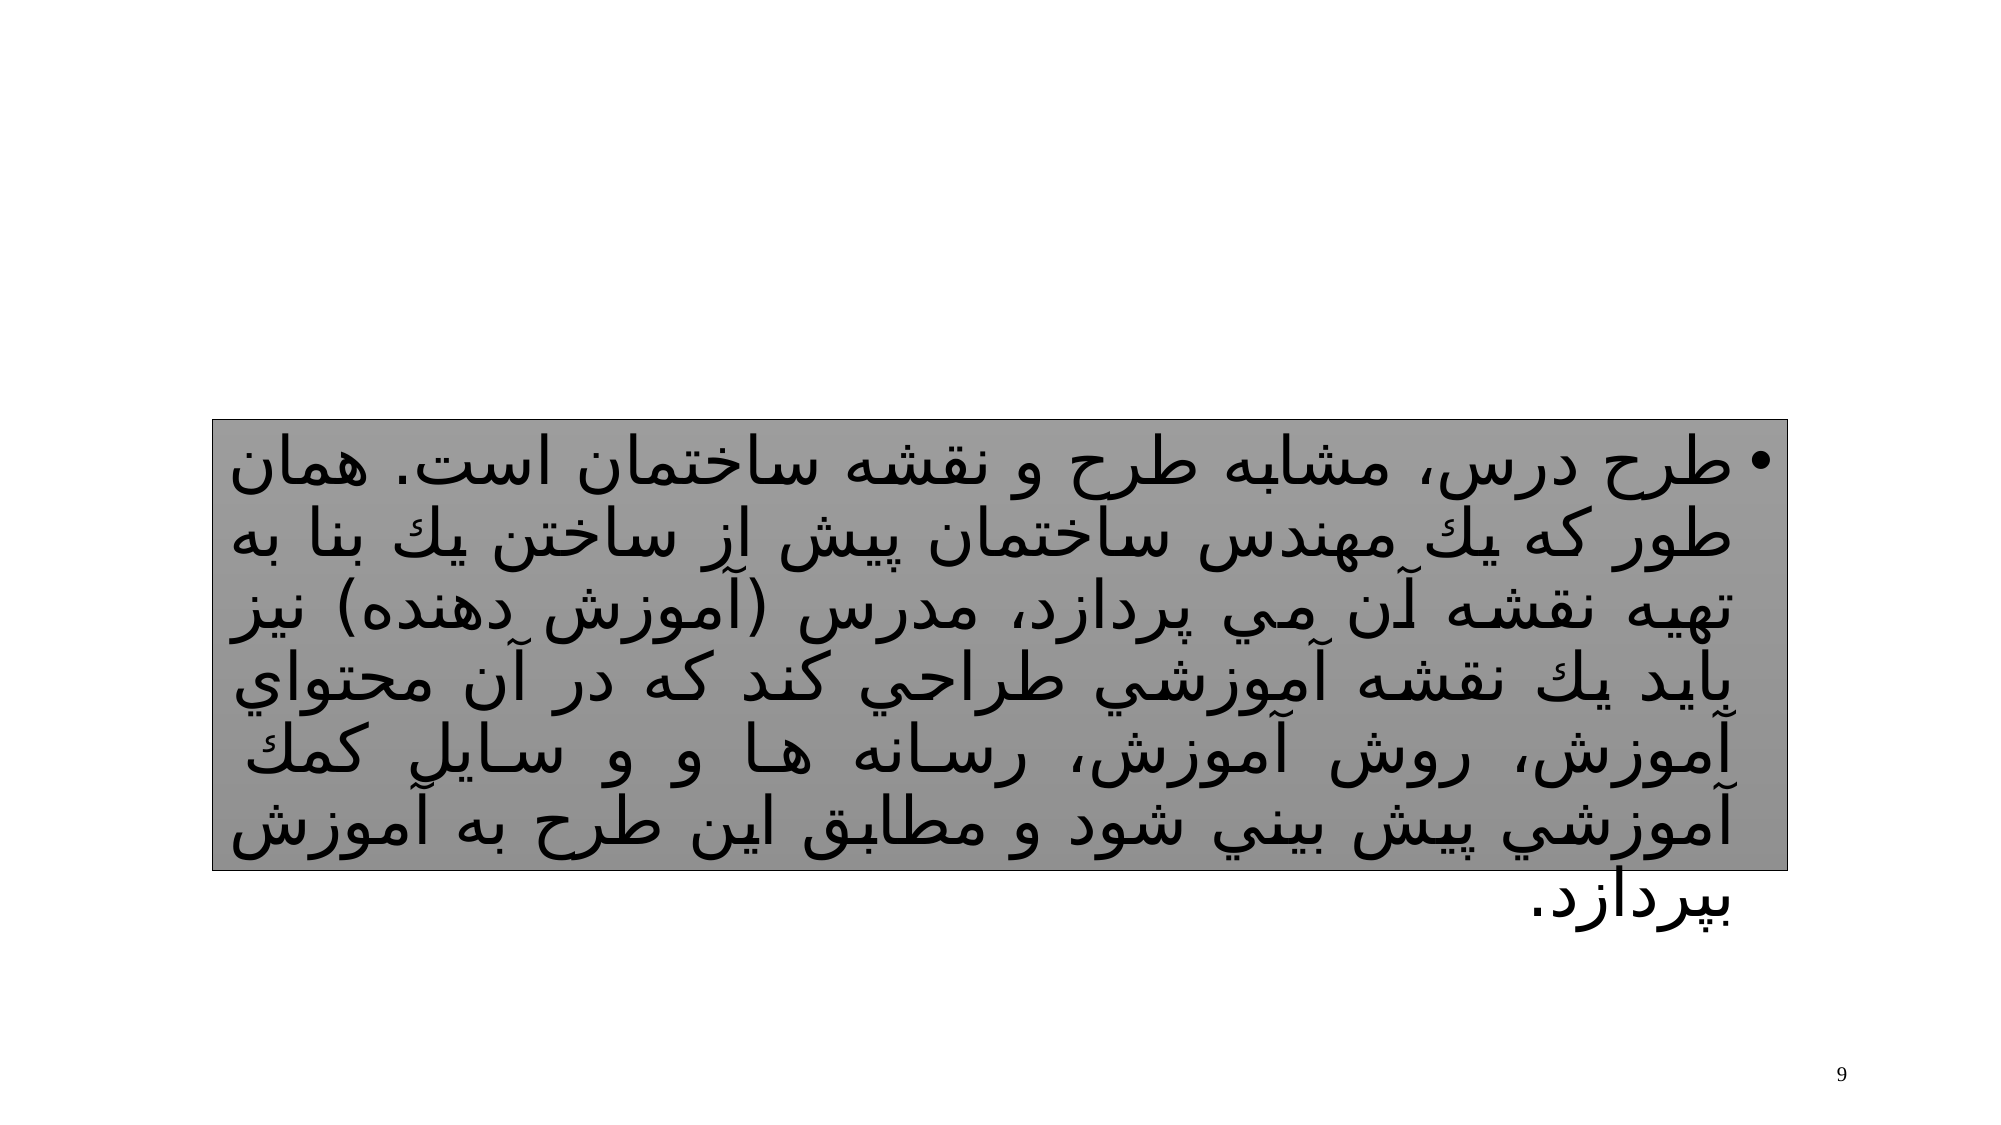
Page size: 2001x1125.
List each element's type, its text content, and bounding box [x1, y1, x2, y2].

slide_number 9 [1412, 1042, 1863, 1103]
list طرح درس، مشابه طرح و نقشه ساختمان است. همان طور كه يك مهندس ساختمان پيش از ساختن يك بنا به تهيه نقشه آن مي پردازد، مدرس (آموزش دهنده) نيز بايد يك نقشه آموزشي طراحي كند كه در آن محتواي آموزش، روش آموزش، رسانه ها و و سايل كمك آموزشي پيش بيني شود و مطابق اين طرح به آموزش بپردازد. [212, 419, 1788, 871]
